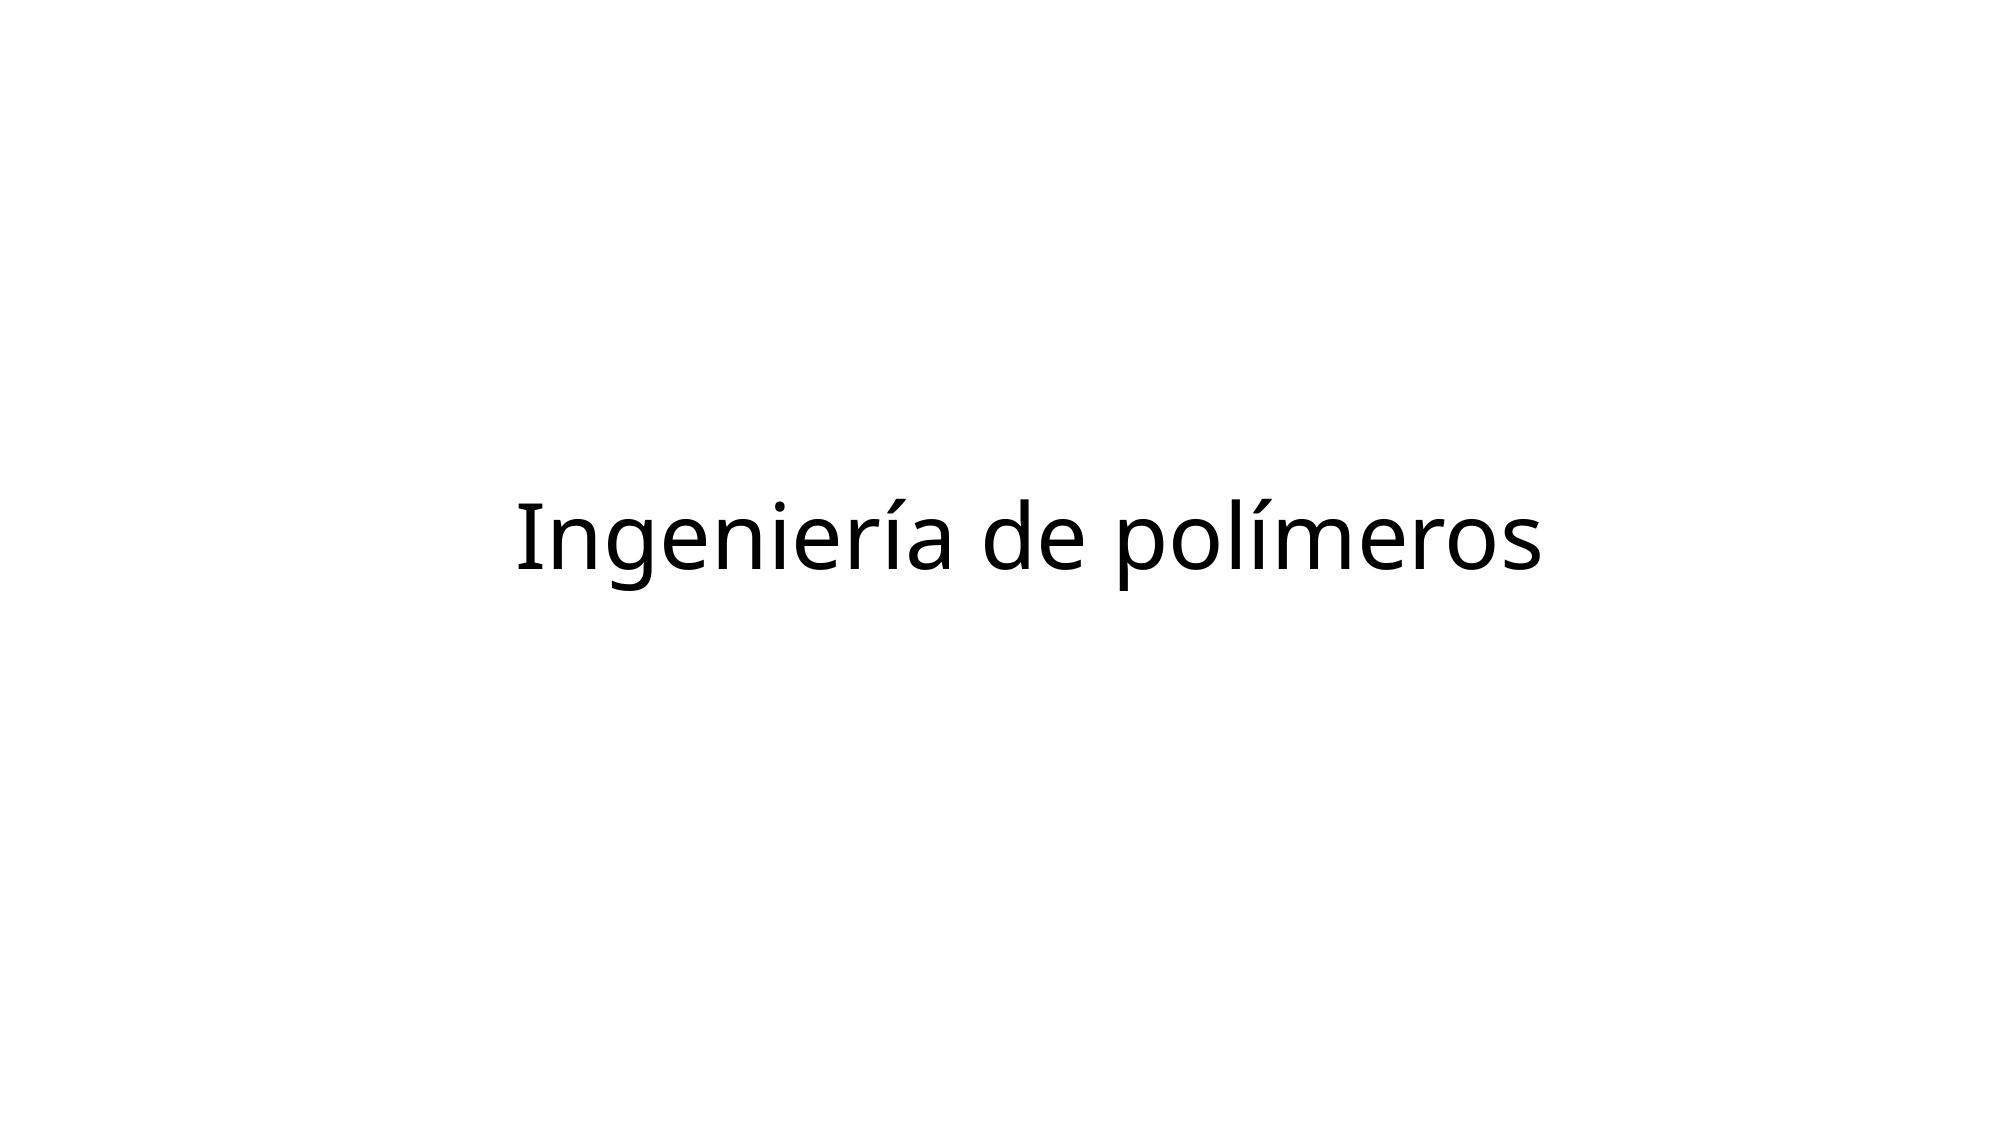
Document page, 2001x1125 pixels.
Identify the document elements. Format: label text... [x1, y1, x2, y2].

title Ingeniería de polímeros [168, 430, 1894, 649]
